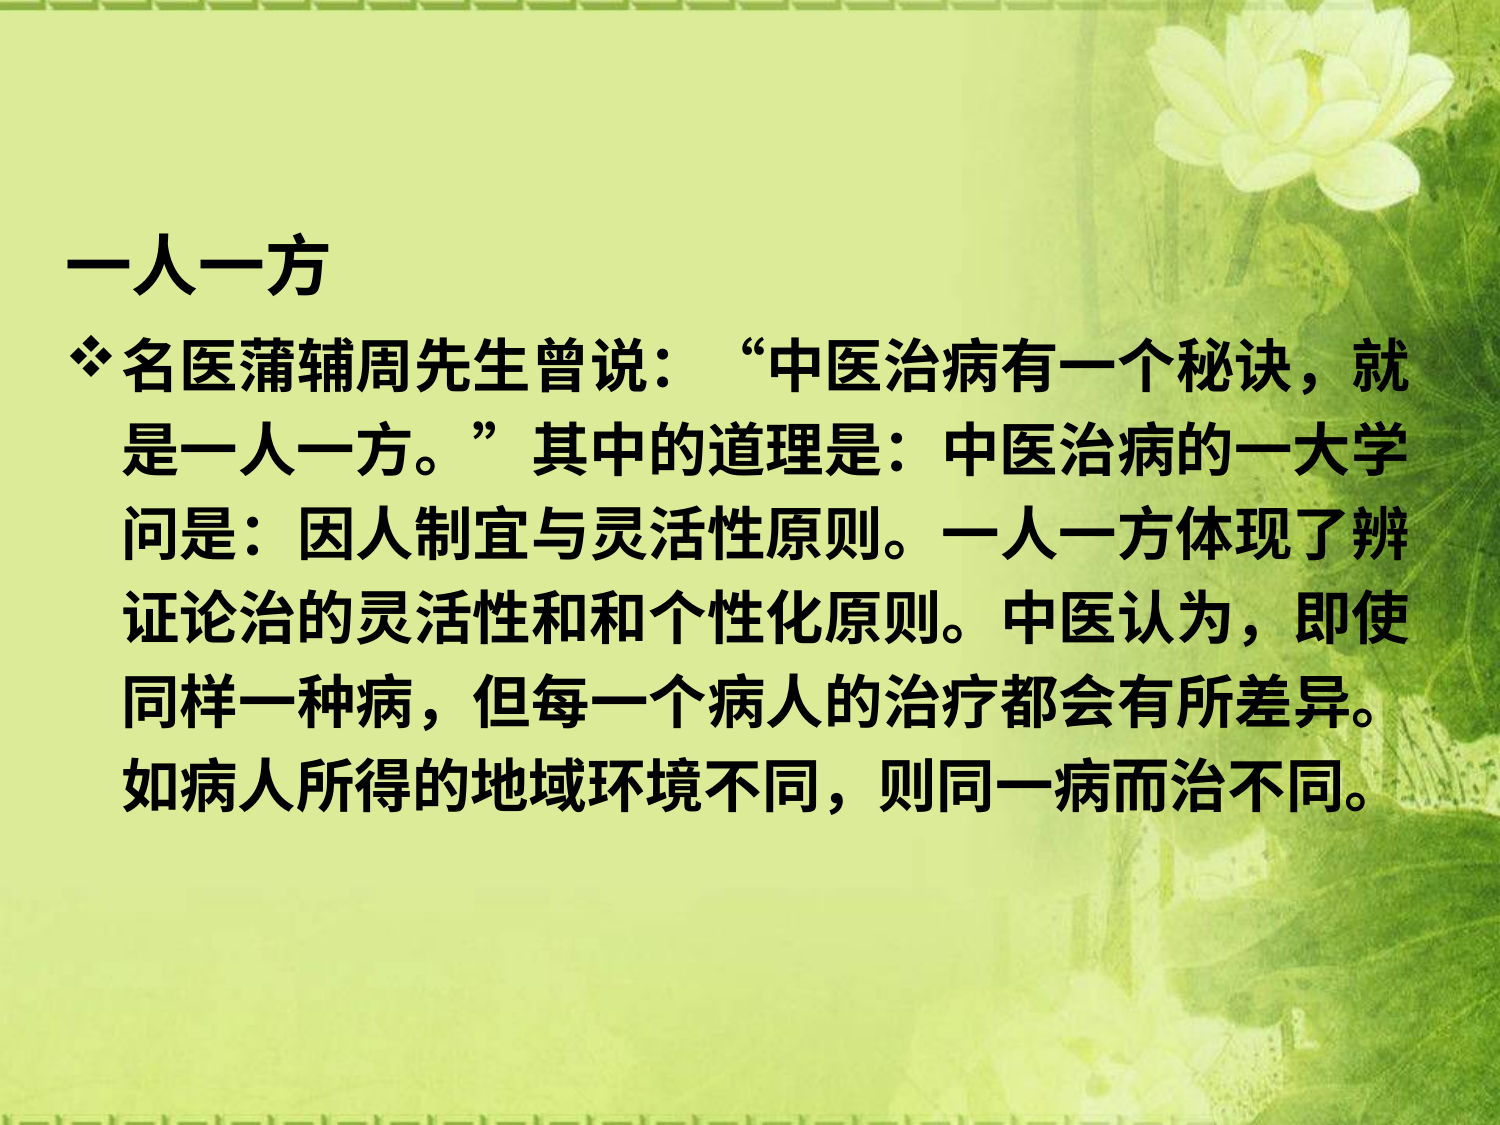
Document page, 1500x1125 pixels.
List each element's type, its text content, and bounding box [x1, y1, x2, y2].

picture [0, 0, 1500, 1125]
list 一人一方 名医蒲辅周先生曾说：“中医治病有一个秘诀，就是一人一方。”其中的道理是：中医治病的一大学问是：因人制宜与灵活性原则。一人一方体现了辨证论治的灵活性和和个性化原则。中医认为，即使同样一种病，但每一个病人的治疗都会有所差异。如病人所得的地域环境不同，则同一病而治不同。 [49, 199, 1426, 1038]
